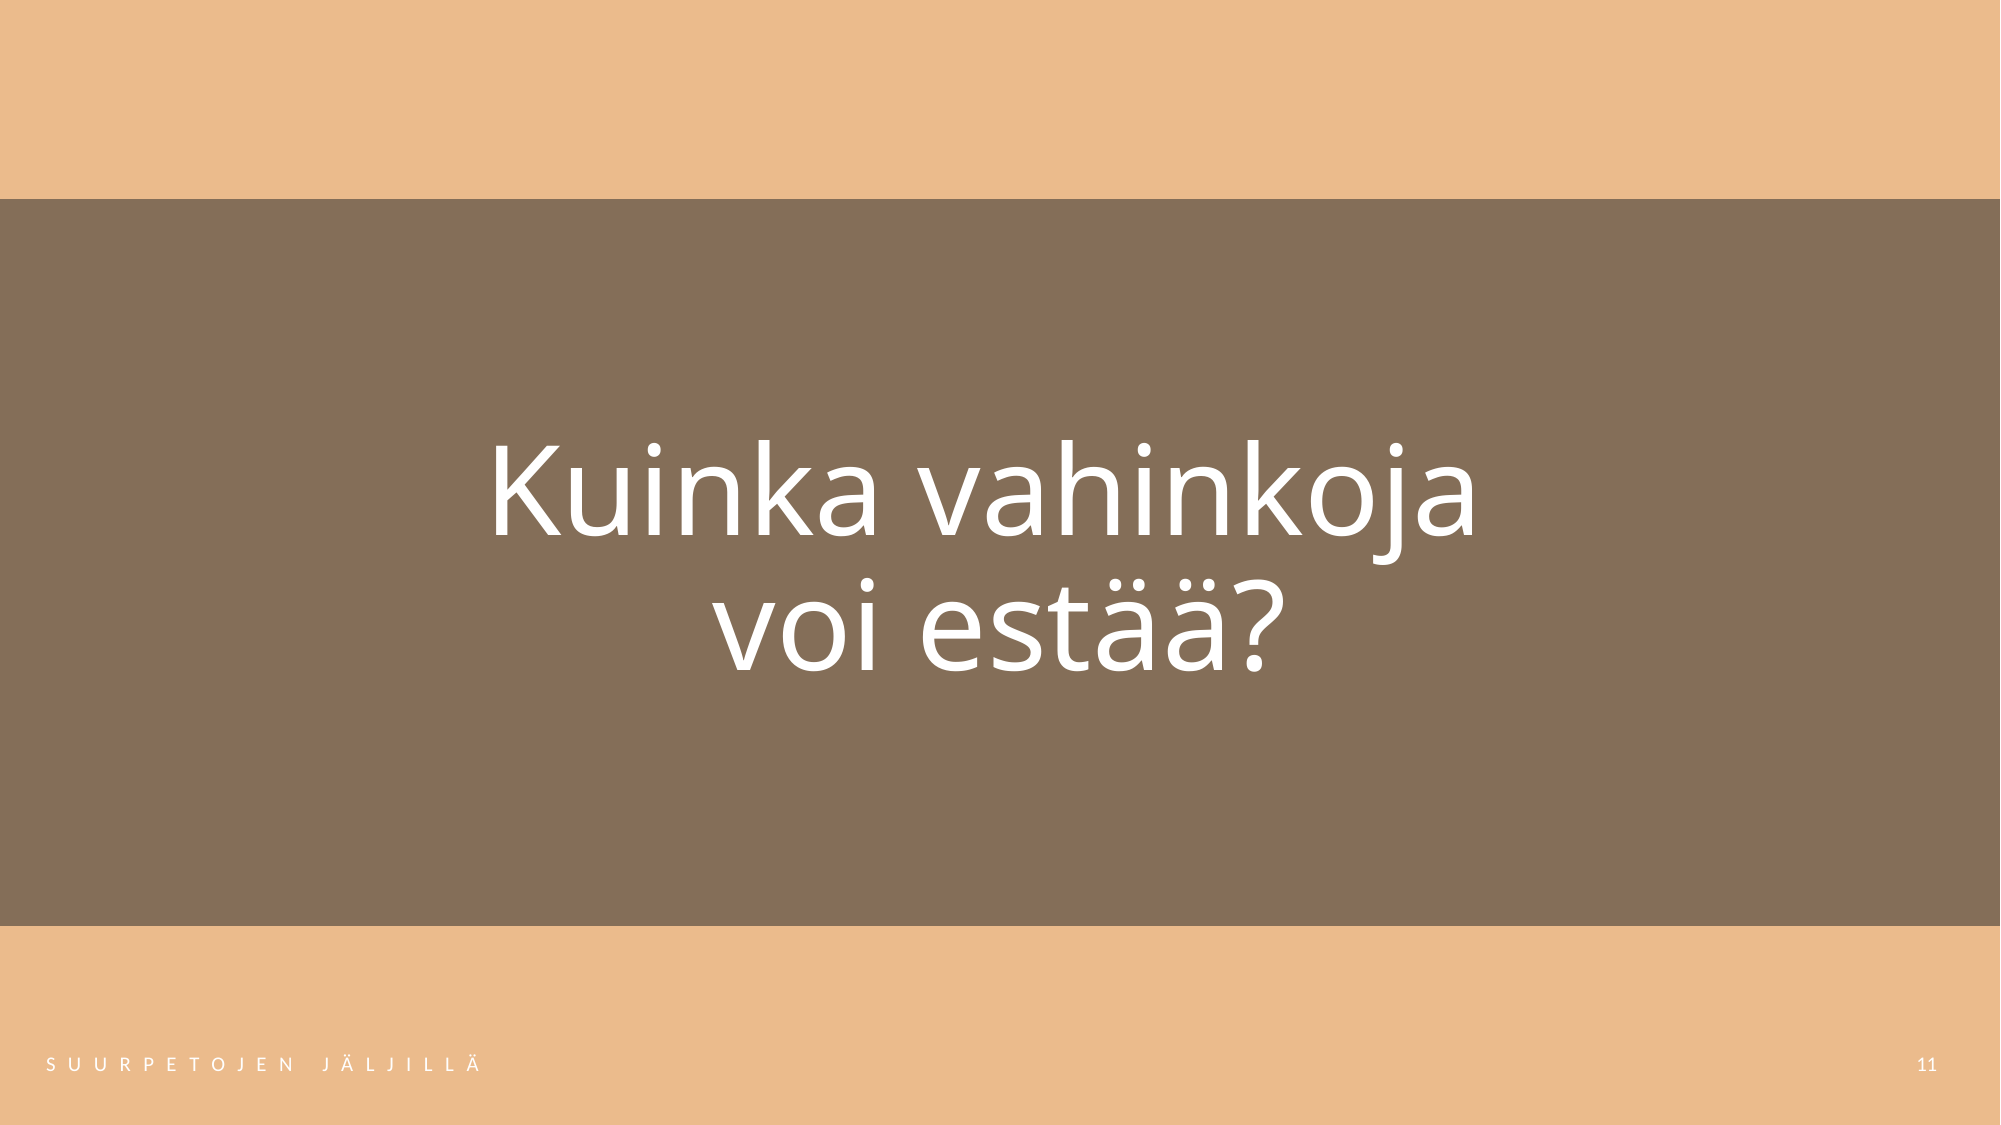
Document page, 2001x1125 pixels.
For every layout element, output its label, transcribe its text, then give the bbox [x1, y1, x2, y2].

footer SUURPETOJEN JÄLJILLÄ [31, 1042, 707, 1103]
slide_number 11 [1502, 1042, 1953, 1103]
title Kuinka vahinkoja voi estää? [249, 366, 1750, 759]
